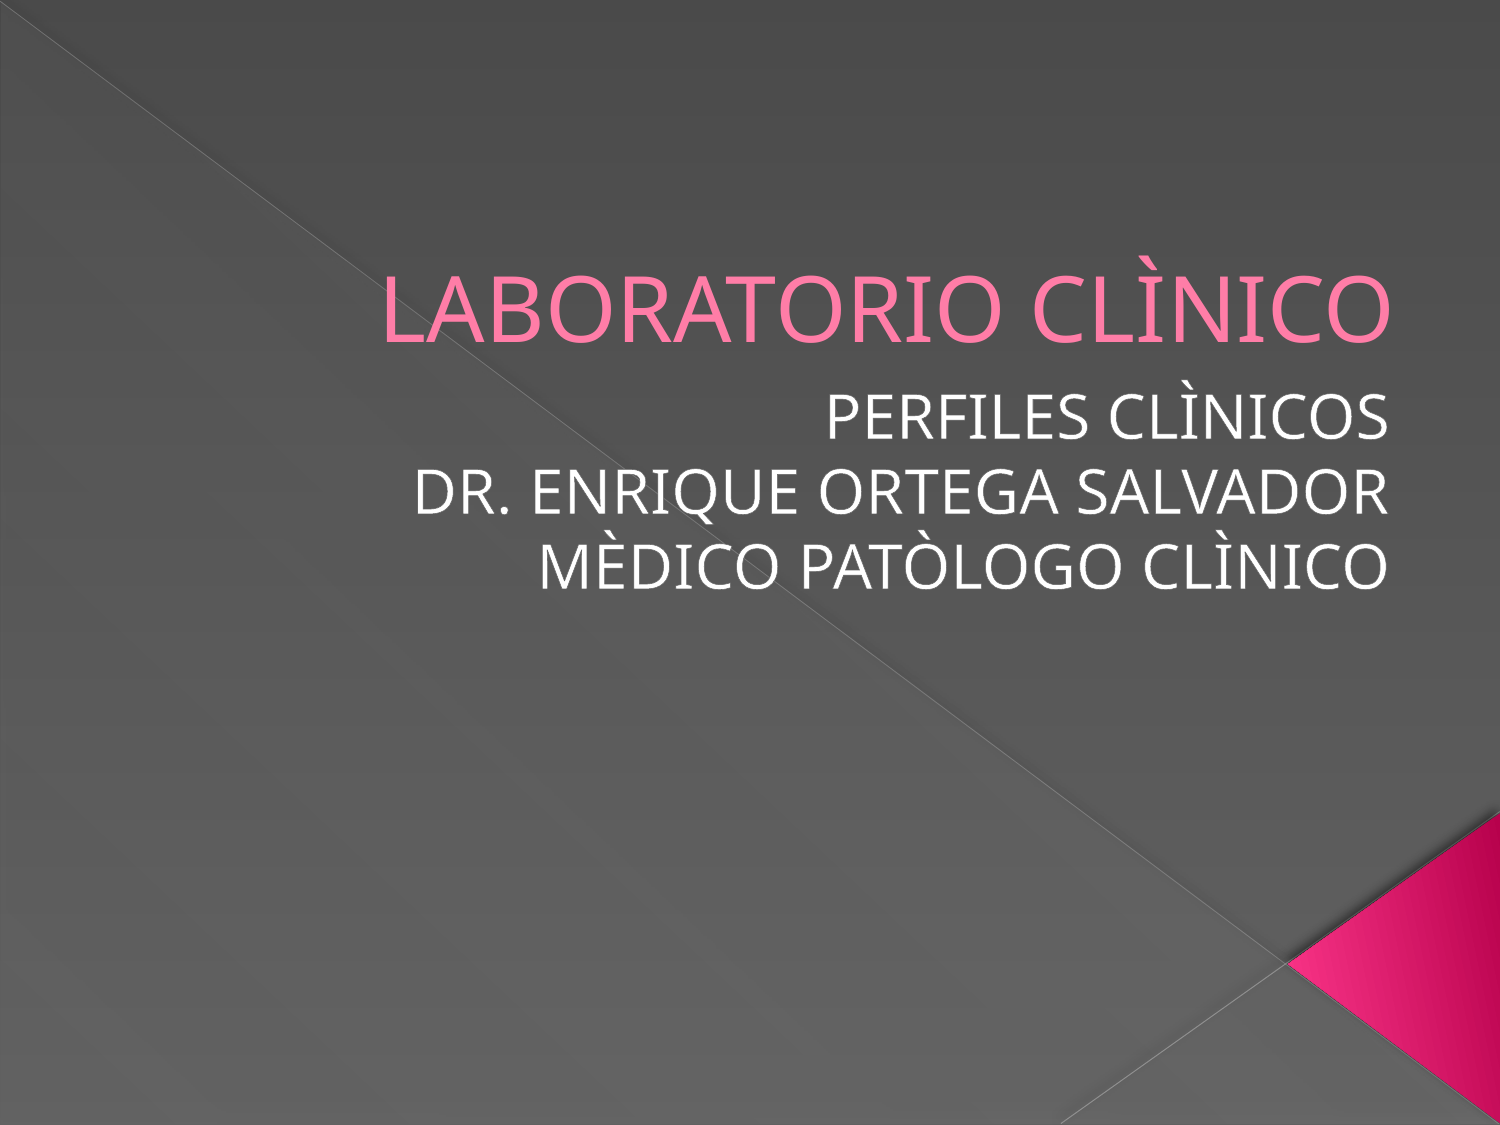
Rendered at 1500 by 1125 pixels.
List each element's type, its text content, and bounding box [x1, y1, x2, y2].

title LABORATORIO CLÌNICO [88, 127, 1412, 369]
subtitle PERFILES CLÌNICOS DR. ENRIQUE ORTEGA SALVADOR MÈDICO PATÒLOGO CLÌNICO [88, 369, 1412, 657]
